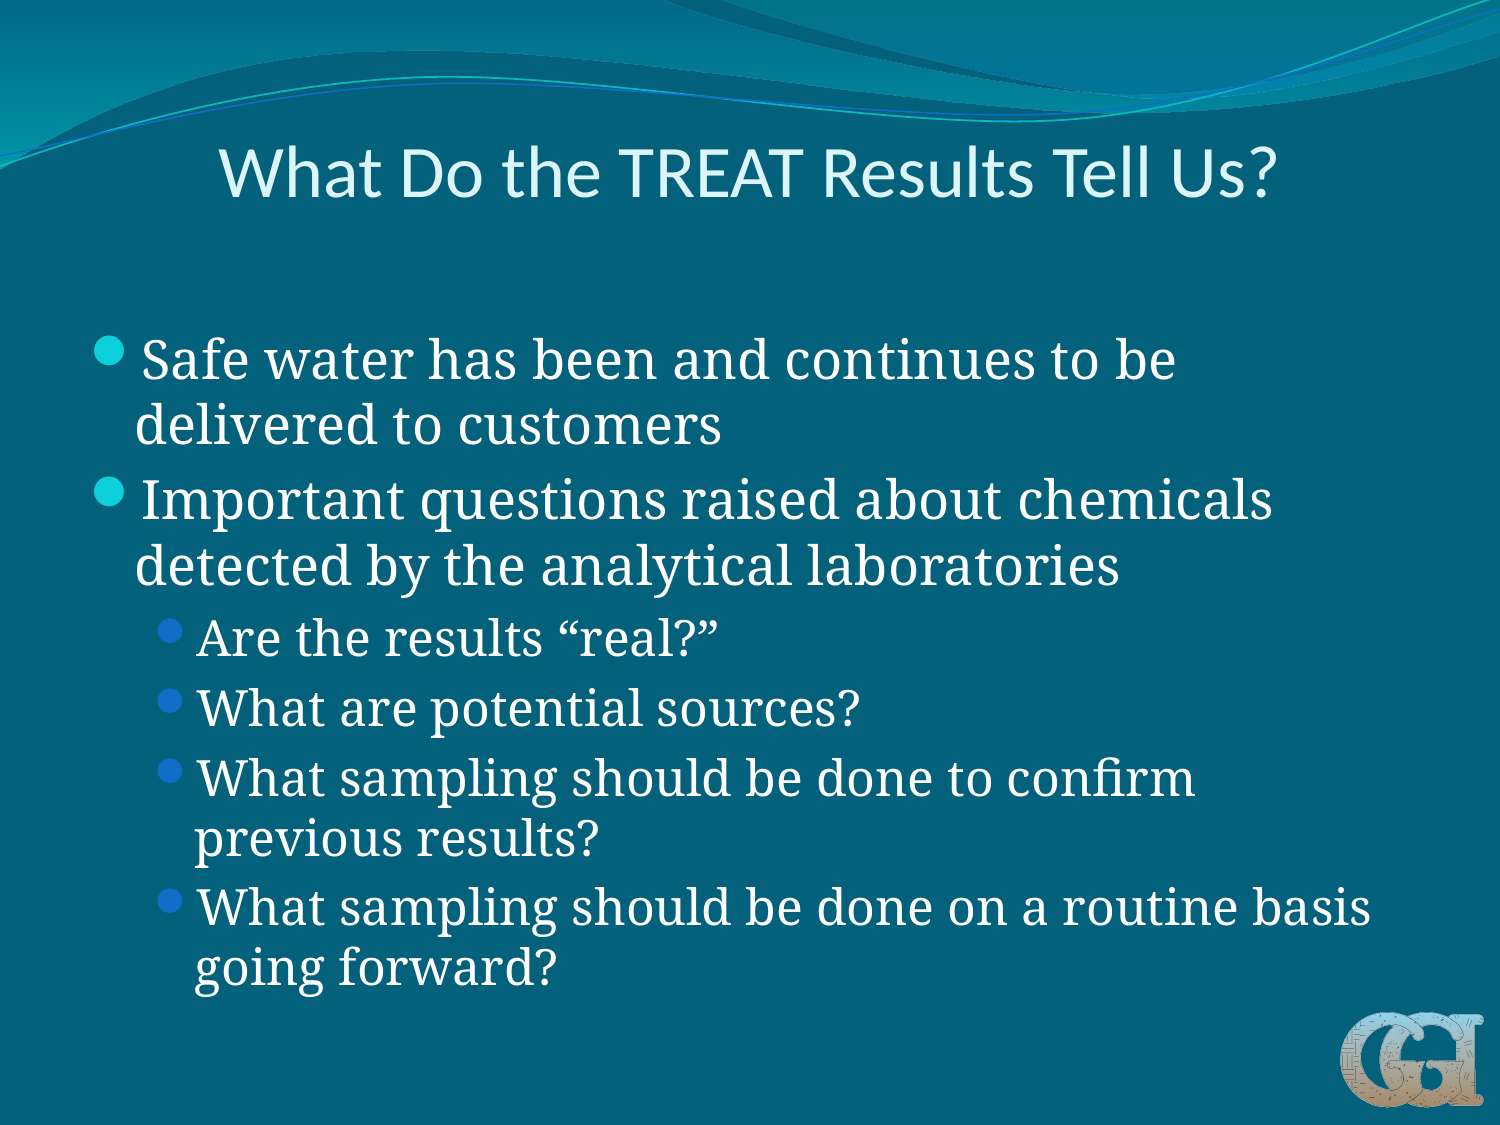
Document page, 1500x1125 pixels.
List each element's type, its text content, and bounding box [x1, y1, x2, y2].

picture [1341, 1013, 1483, 1107]
title What Do the TREAT Results Tell Us? [75, 115, 1425, 213]
list Safe water has been and continues to be delivered to customers Important questions raised about chemicals detected by the analytical laboratories Are the results “real?” What are potential sources? What sampling should be done to confirm previous results? What sampling should be done on a routine basis going forward? [75, 317, 1425, 1038]
